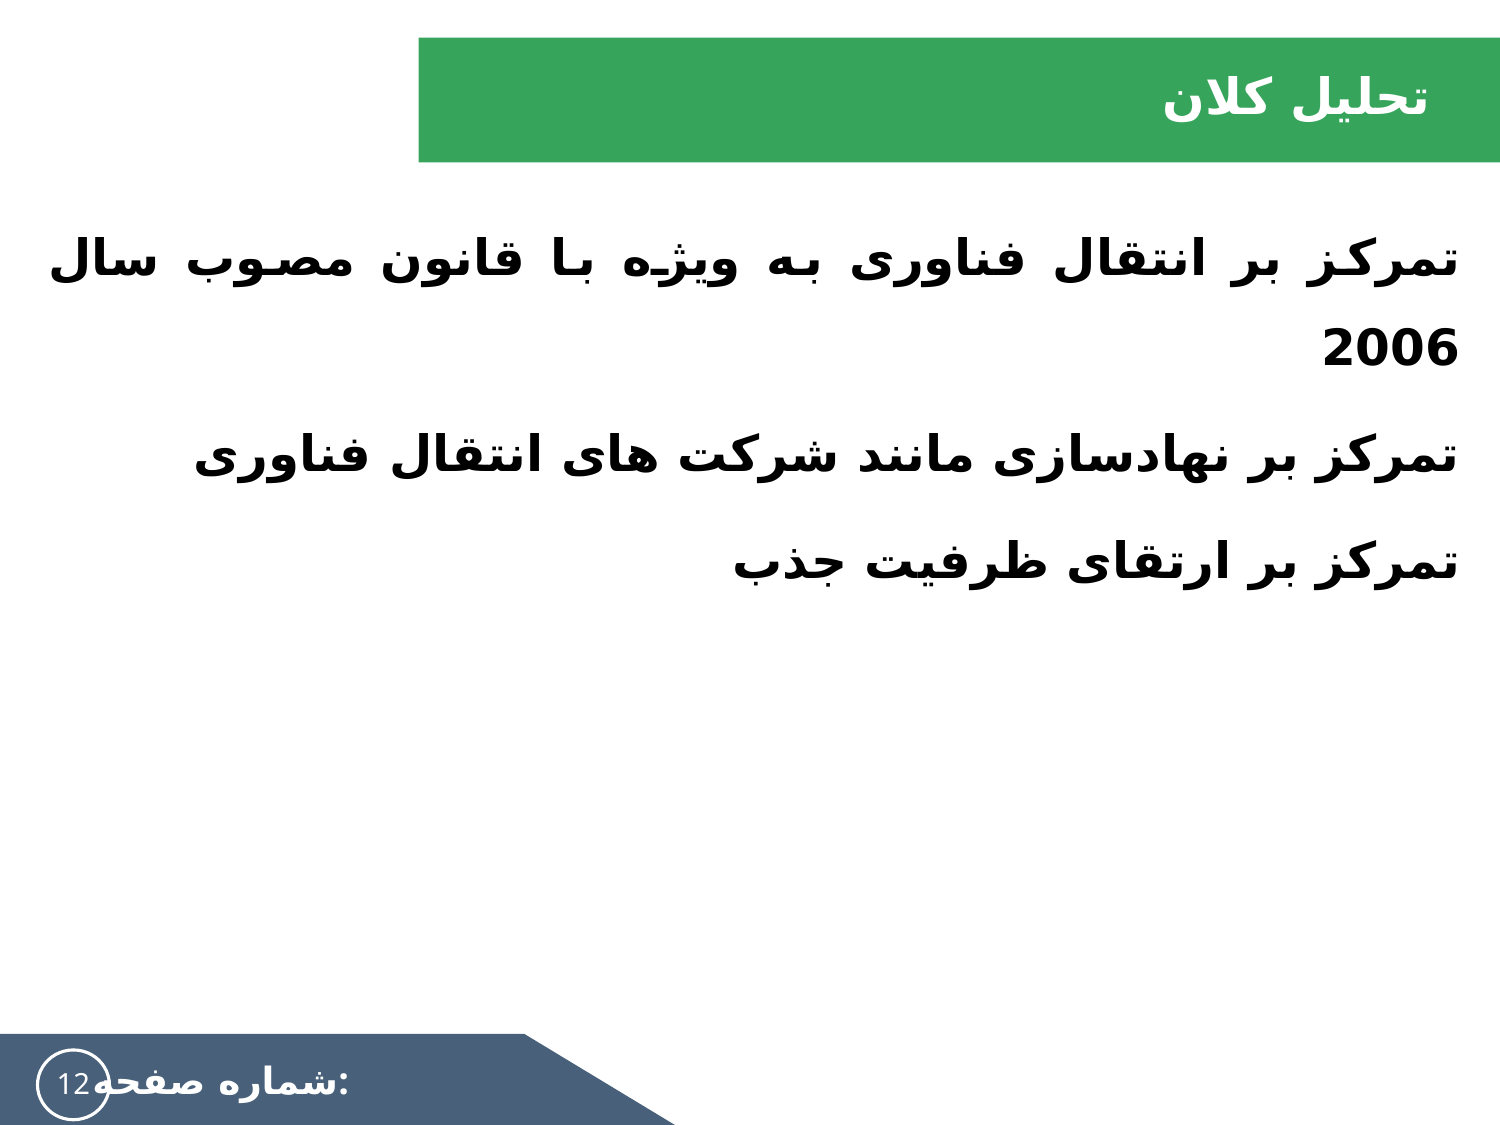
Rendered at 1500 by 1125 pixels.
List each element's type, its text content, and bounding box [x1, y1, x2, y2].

list تمرکز بر انتقال فناوری به ویژه با قانون مصوب سال 2006 تمرکز بر نهادسازی مانند شرکت های انتقال فناوری تمرکز بر ارتقای ظرفیت جذب [24, 187, 1475, 988]
title تحلیل کلان [437, 50, 1446, 140]
